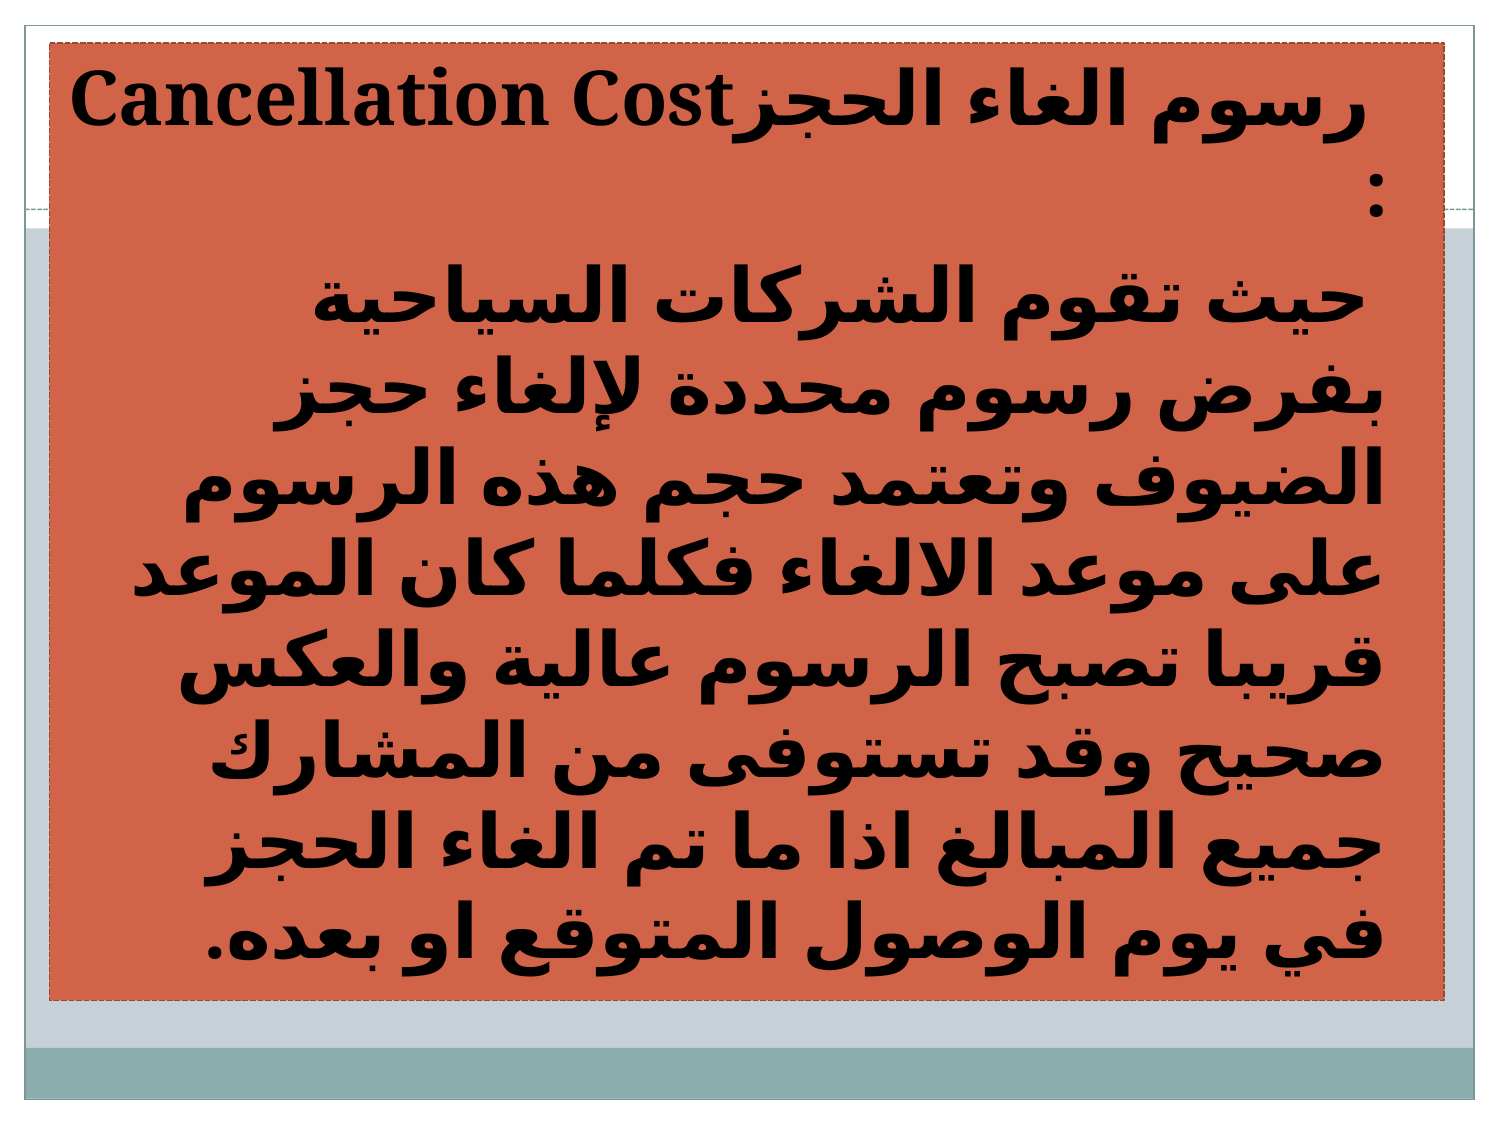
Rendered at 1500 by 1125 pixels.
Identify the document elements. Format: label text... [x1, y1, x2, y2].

list رسوم الغاء الحجزCancellation Cost : حيث تقوم الشركات السياحية بفرض رسوم محددة لإلغاء حجز الضيوف وتعتمد حجم هذه الرسوم على موعد الالغاء فكلما كان الموعد قريبا تصبح الرسوم عالية والعكس صحيح وقد تستوفى من المشارك جميع المبالغ اذا ما تم الغاء الحجز في يوم الوصول المتوقع او بعده. [49, 42, 1445, 1001]
